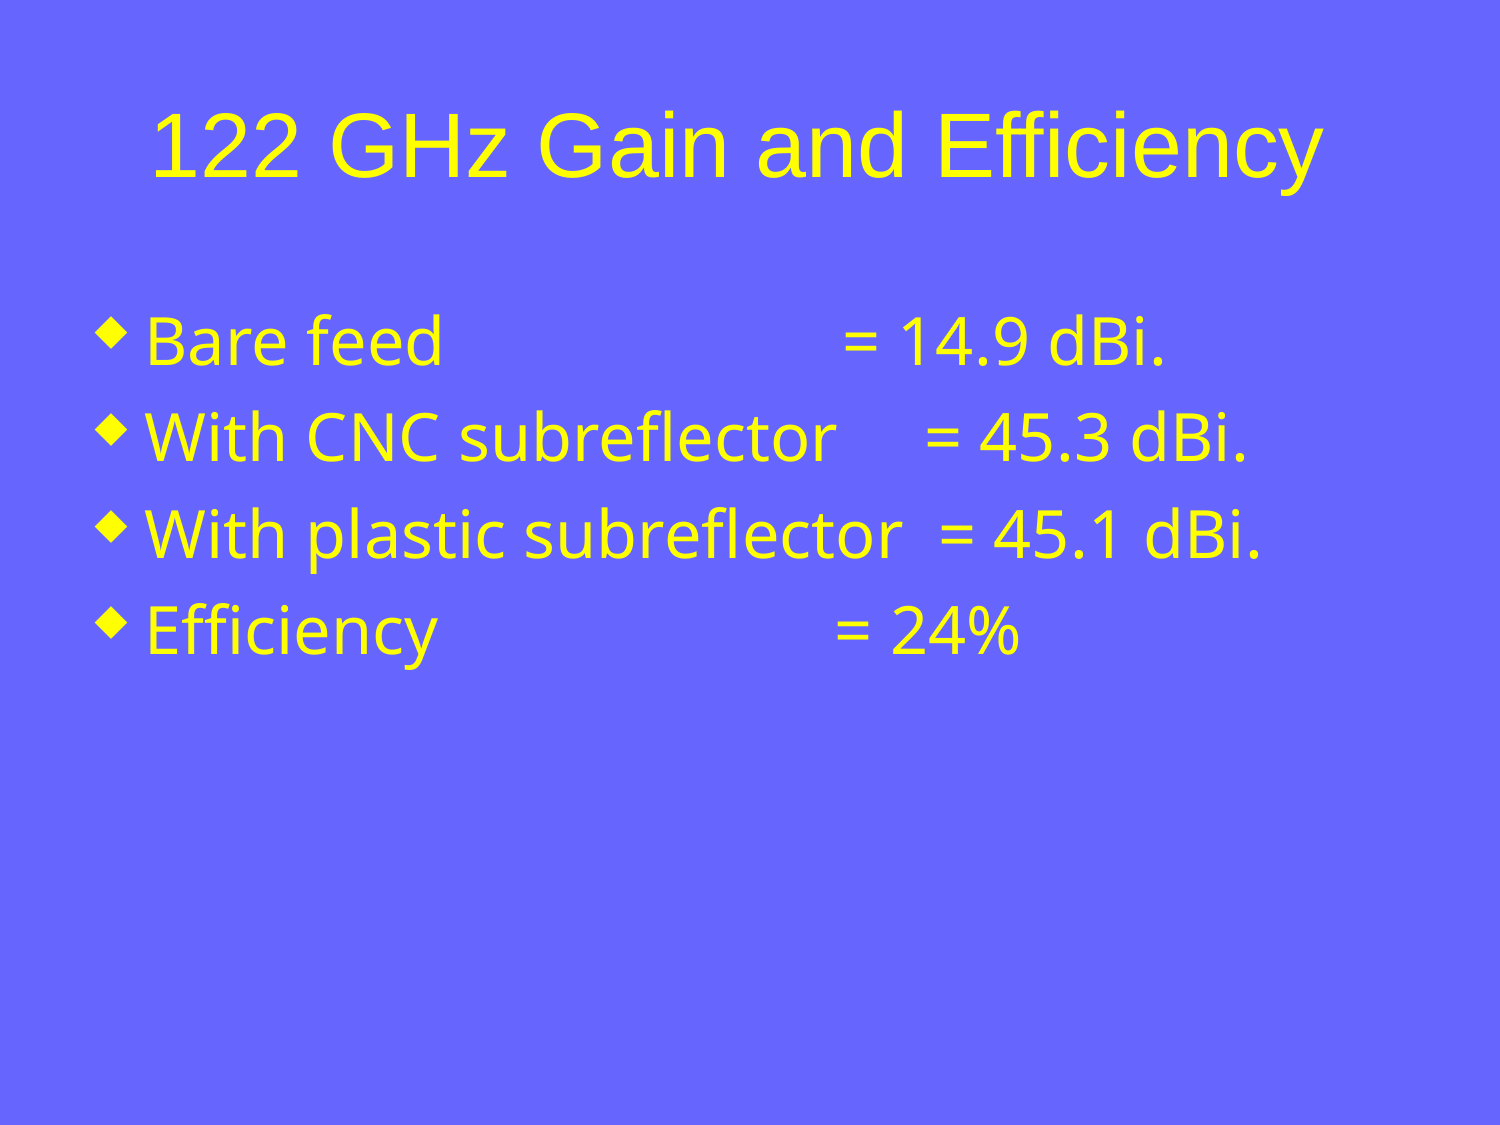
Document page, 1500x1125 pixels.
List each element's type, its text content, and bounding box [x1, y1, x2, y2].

text_box Bare feed = 14.9 dBi. With CNC subreflector = 45.3 dBi. With plastic subreflector = 45.1 dBi. Efficiency = 24% [76, 290, 1424, 953]
text_box 122 GHz Gain and Efficiency [70, 47, 1406, 234]
